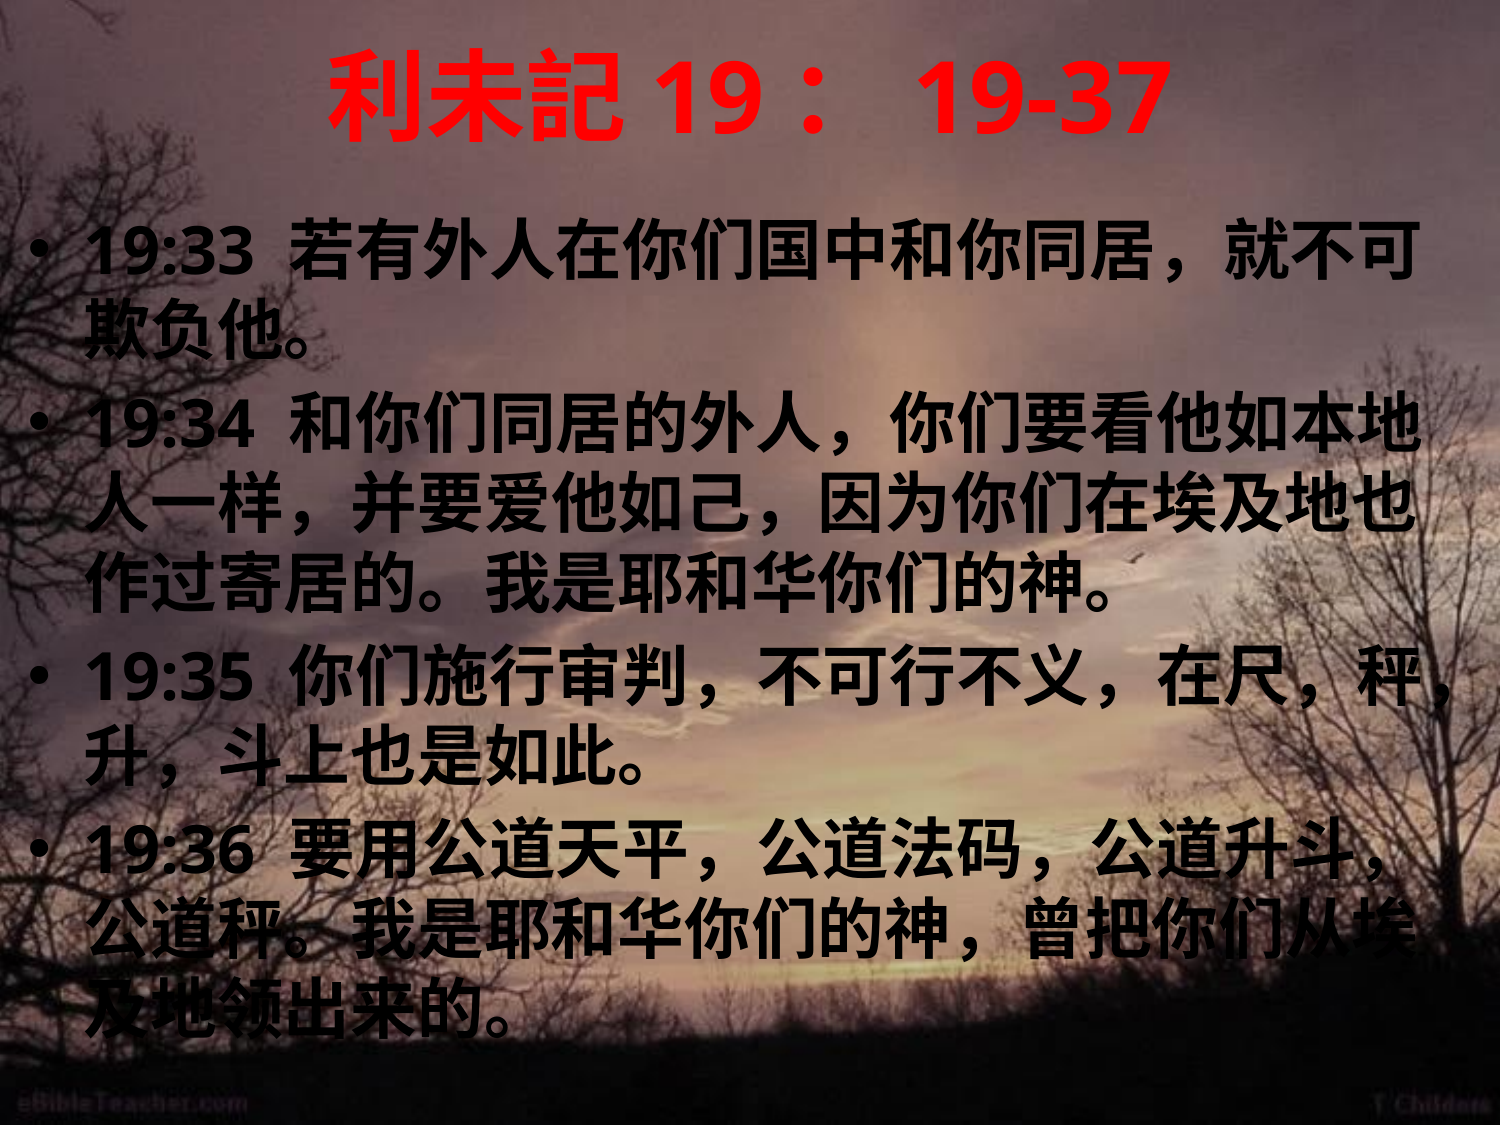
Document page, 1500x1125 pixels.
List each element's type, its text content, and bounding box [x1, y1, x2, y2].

list 19:33 若有外人在你们国中和你同居，就不可欺负他。 19:34 和你们同居的外人，你们要看他如本地人一样，并要爱他如己，因为你们在埃及地也作过寄居的。我是耶和华你们的神。 19:35 你们施行审判，不可行不义，在尺，秤，升，斗上也是如此。 19:36 要用公道天平，公道法码，公道升斗，公道秤。我是耶和华你们的神，曾把你们从埃及地领出来的。 [12, 200, 1500, 1075]
picture [0, 0, 1500, 1125]
title 利未記19：19-37 [75, 0, 1425, 188]
